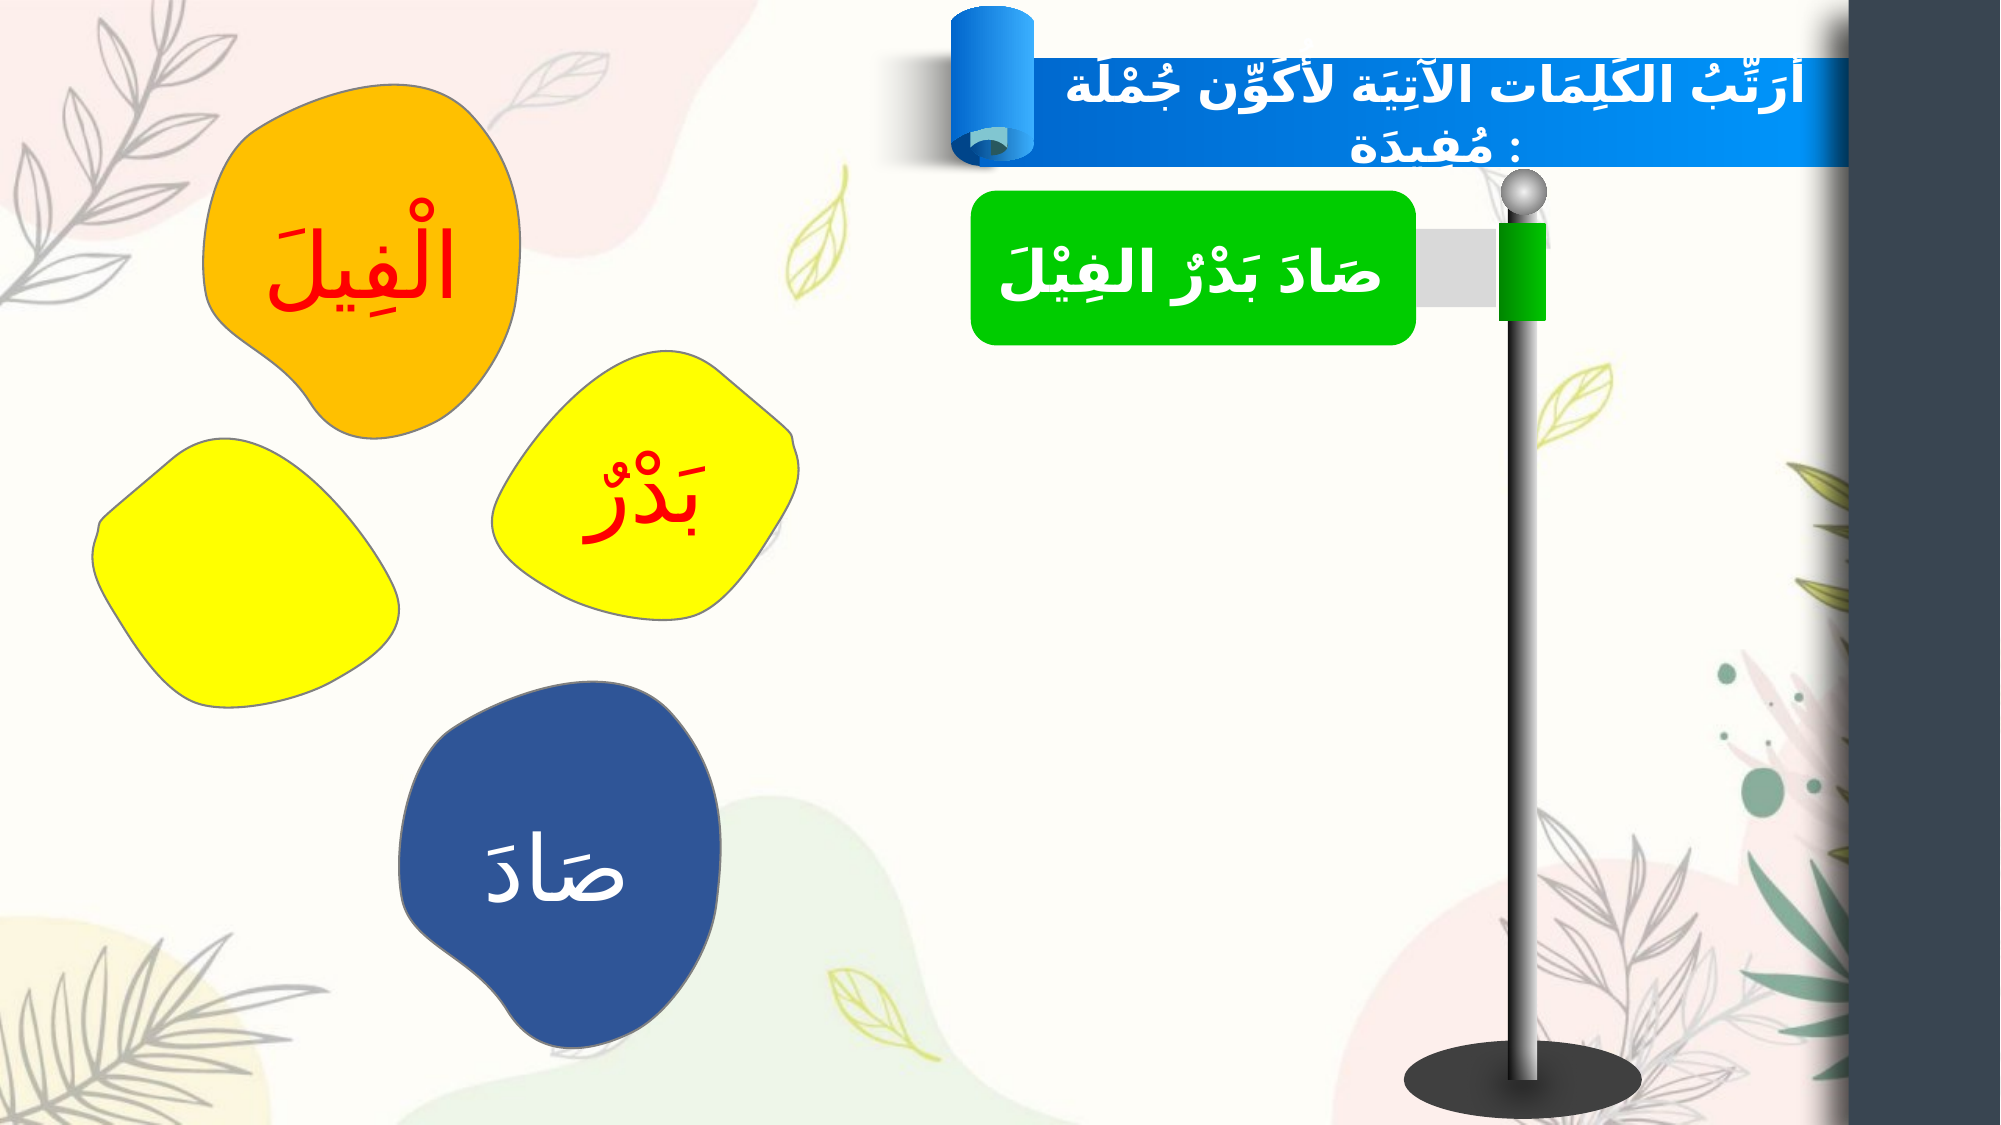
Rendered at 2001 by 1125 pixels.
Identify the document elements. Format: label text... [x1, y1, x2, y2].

text_box بَدْرٌ [490, 349, 800, 622]
picture [0, 0, 1848, 1125]
text_box الْفِيلَ [202, 83, 522, 440]
text_box صَادَ [398, 680, 722, 1050]
text_box [1503, 322, 1541, 1098]
text_box [1507, 210, 1538, 223]
text_box [1848, 0, 2000, 1125]
text_box [1402, 1039, 1643, 1120]
text_box [91, 437, 401, 709]
text_box [1500, 177, 1548, 216]
text_box [1498, 223, 1546, 322]
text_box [864, 5, 1893, 177]
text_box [970, 190, 1496, 346]
